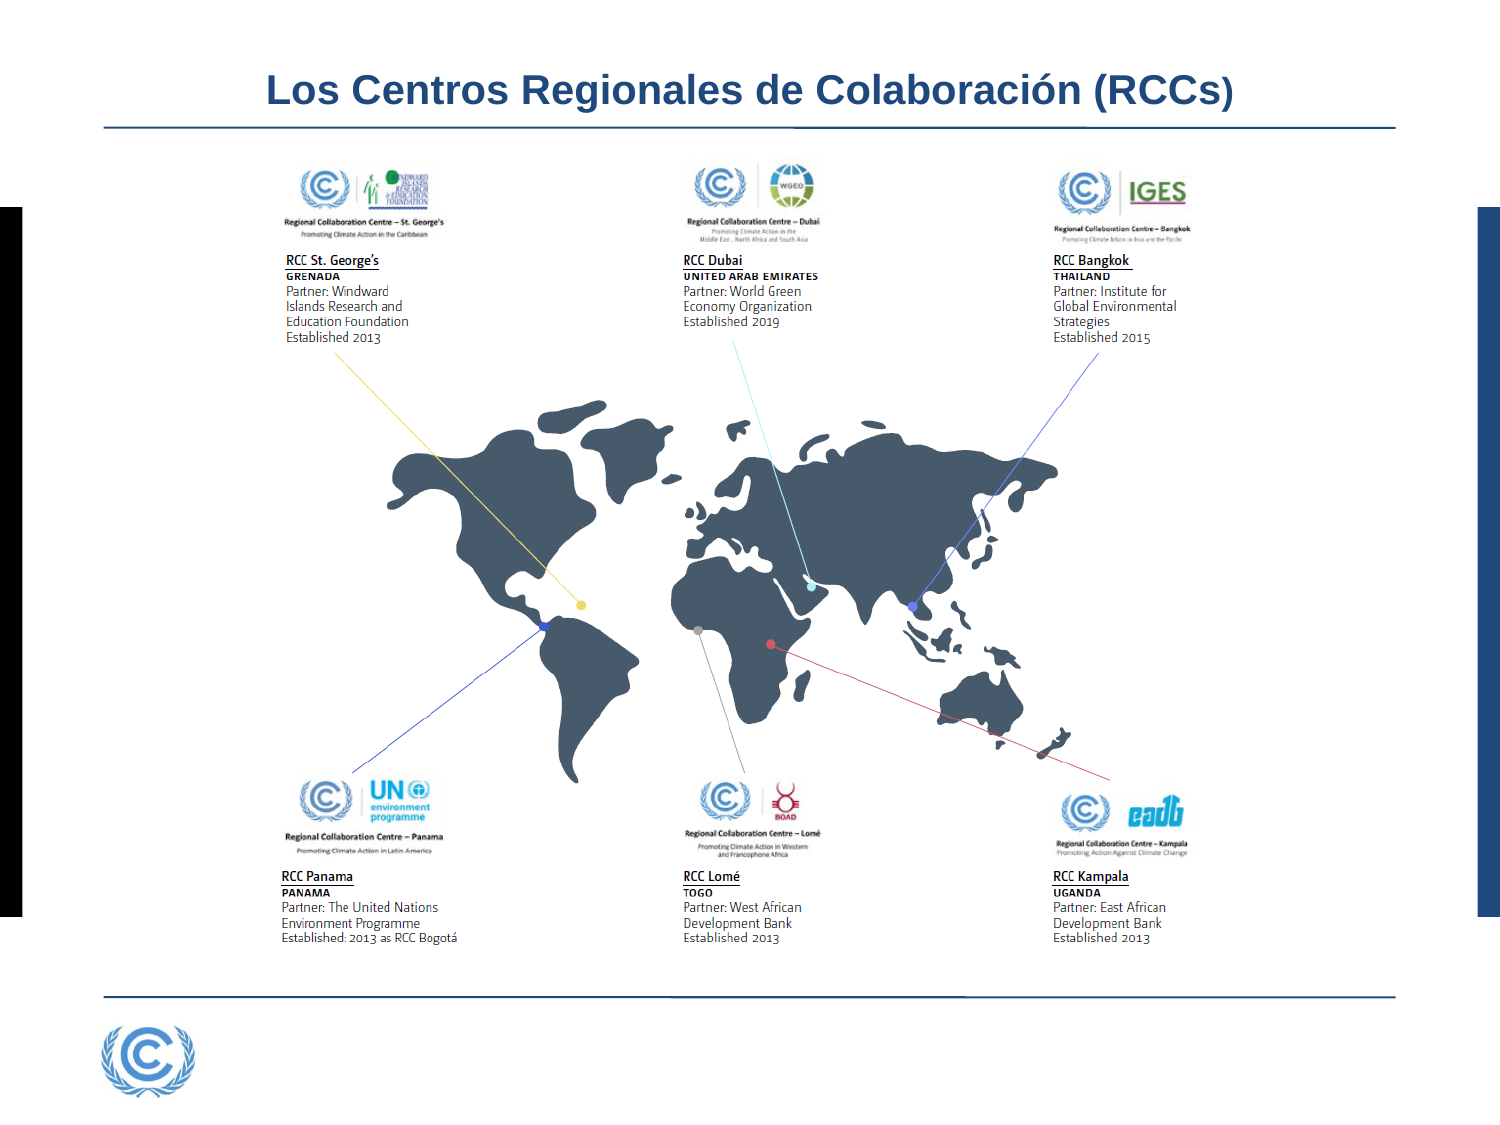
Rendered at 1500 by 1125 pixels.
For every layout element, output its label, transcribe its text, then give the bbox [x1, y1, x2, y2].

title Los Centros Regionales de Colaboración (RCCs) [104, 42, 1396, 133]
picture [259, 140, 1240, 985]
picture [101, 1001, 209, 1108]
